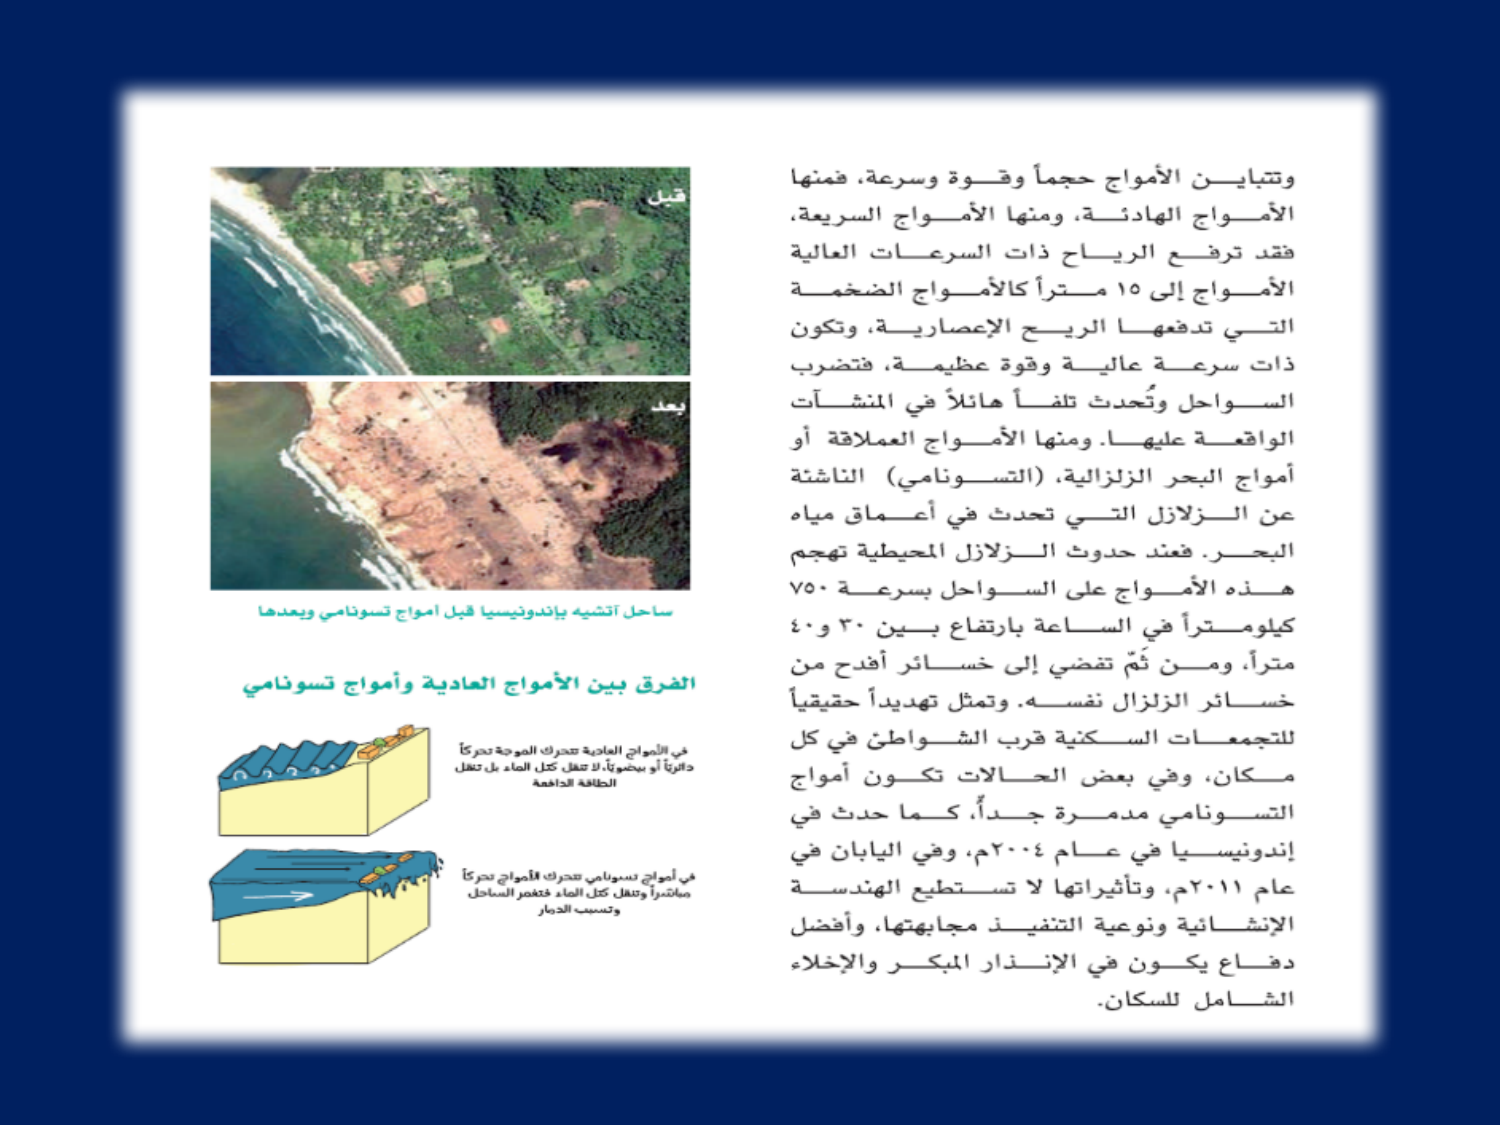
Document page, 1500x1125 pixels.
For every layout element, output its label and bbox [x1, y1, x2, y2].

picture [105, 74, 1394, 1060]
